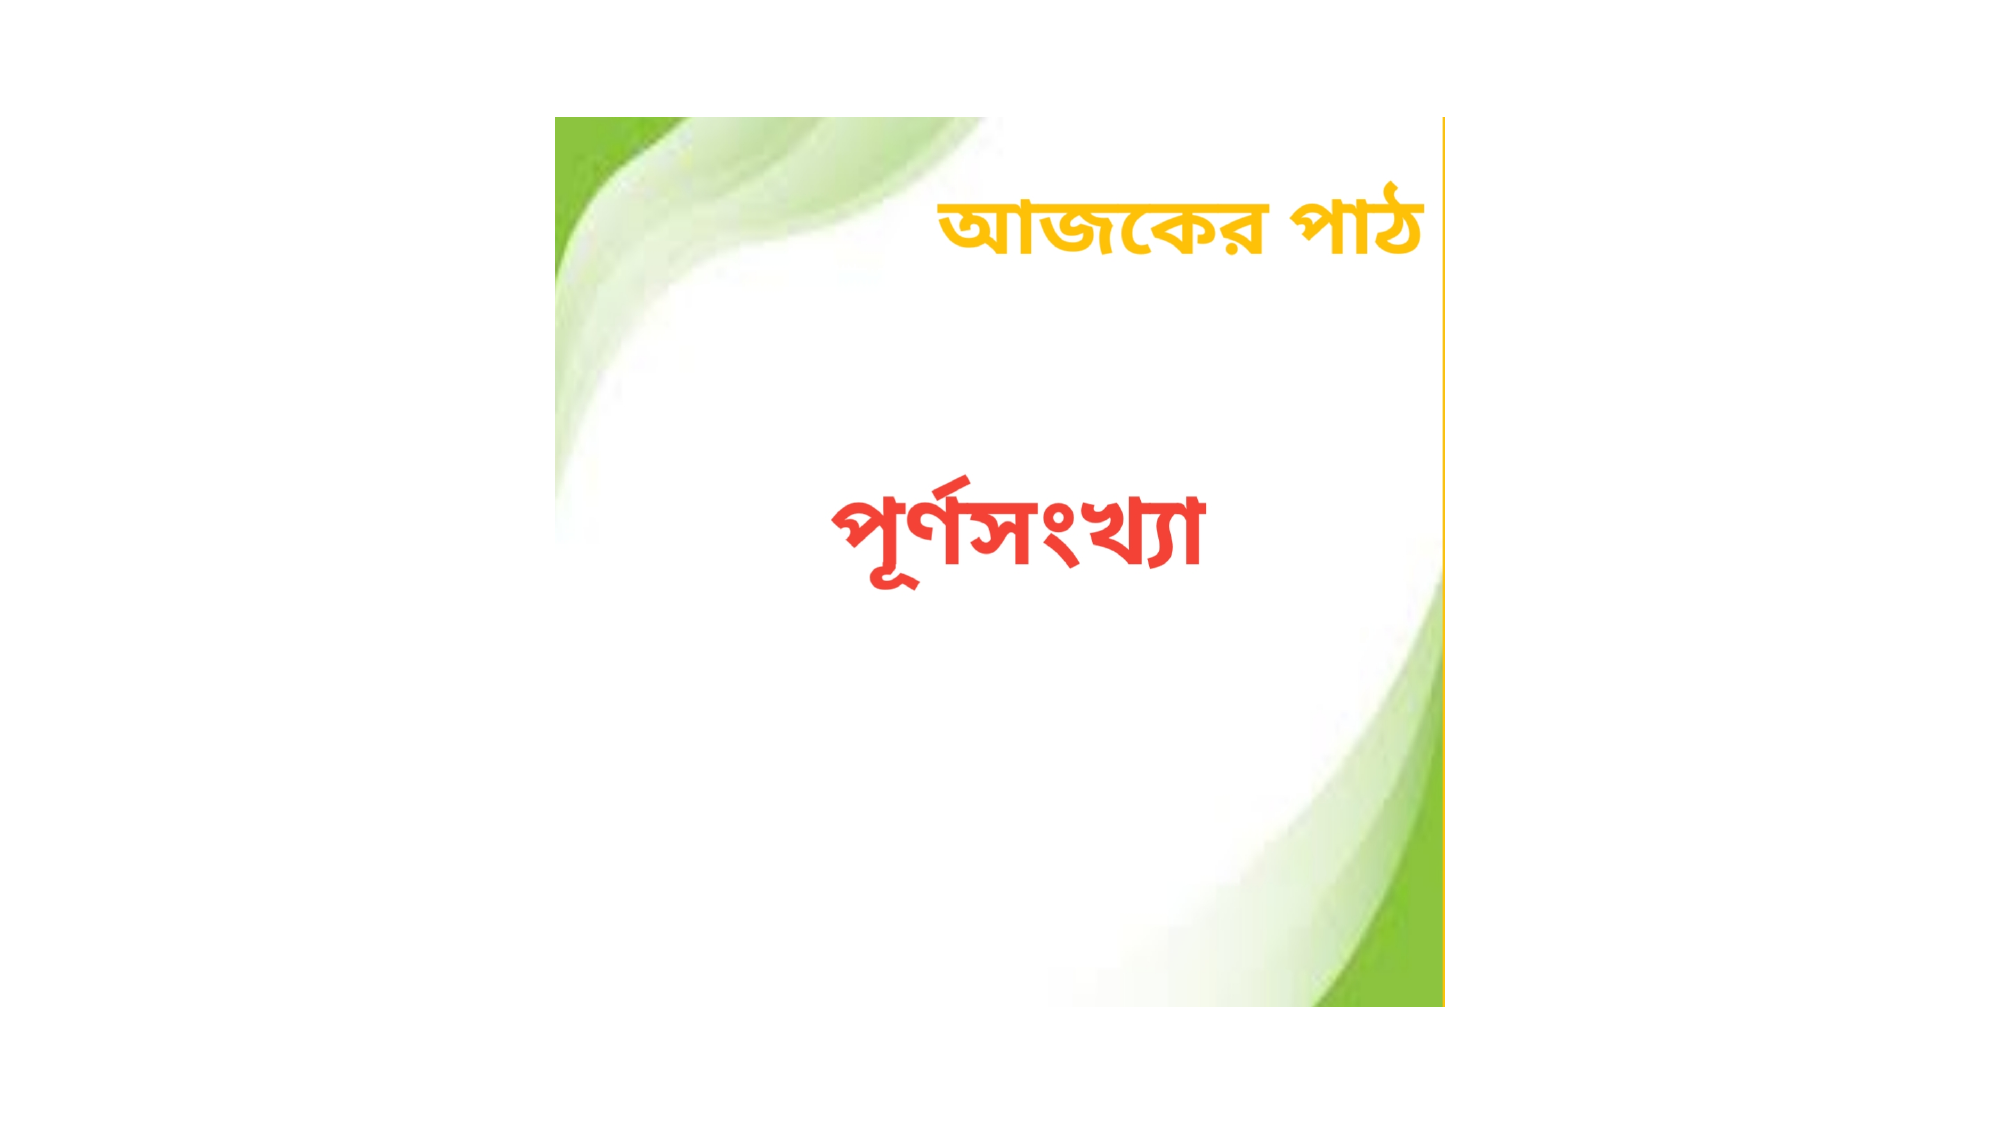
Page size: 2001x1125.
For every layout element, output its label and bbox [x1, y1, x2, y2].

picture [555, 117, 1445, 1007]
